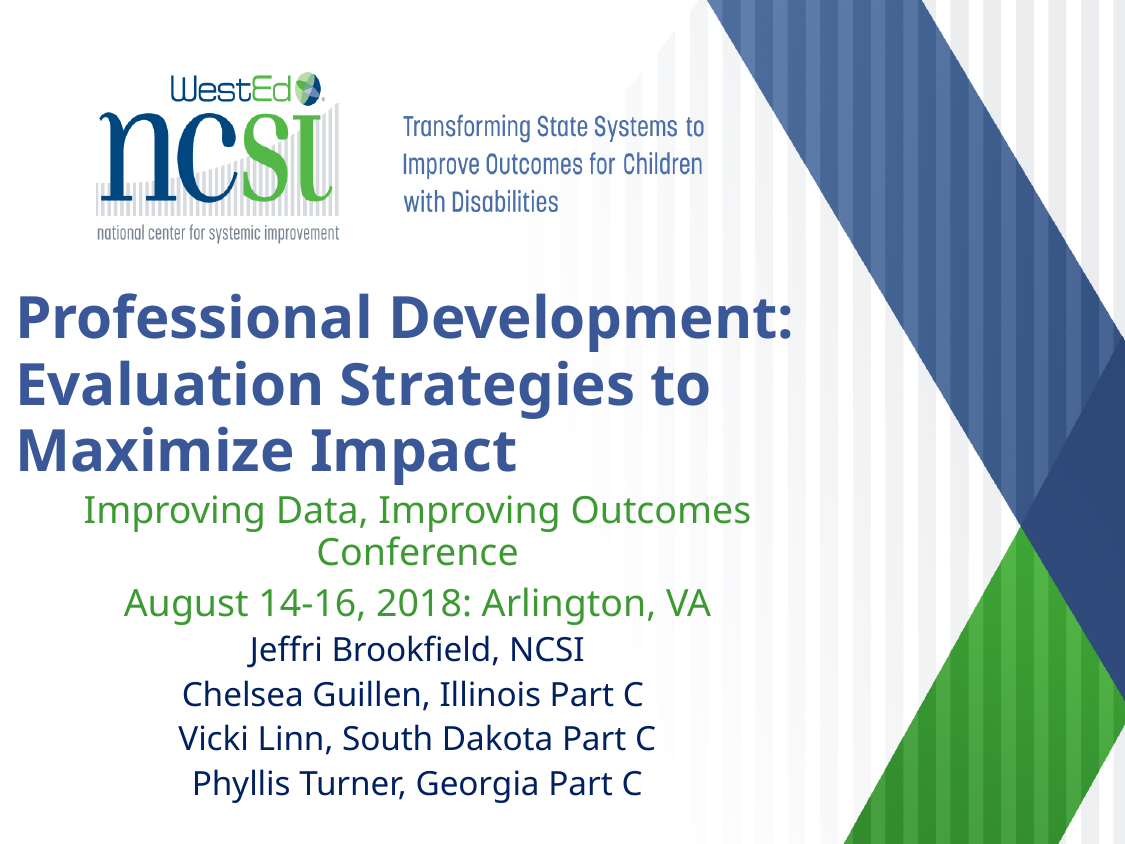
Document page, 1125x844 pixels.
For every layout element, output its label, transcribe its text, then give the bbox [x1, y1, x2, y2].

subtitle Improving Data, Improving Outcomes Conference August 14-16, 2018: Arlington, VA Jeffri Brookfield, NCSI Chelsea Guillen, Illinois Part C Vicki Linn, South Dakota Part C Phyllis Turner, Georgia Part C [46, 488, 819, 829]
picture [0, 0, 1125, 844]
text_box [92, 595, 774, 829]
title Professional Development: Evaluation Strategies to Maximize Impact [15, 285, 952, 489]
